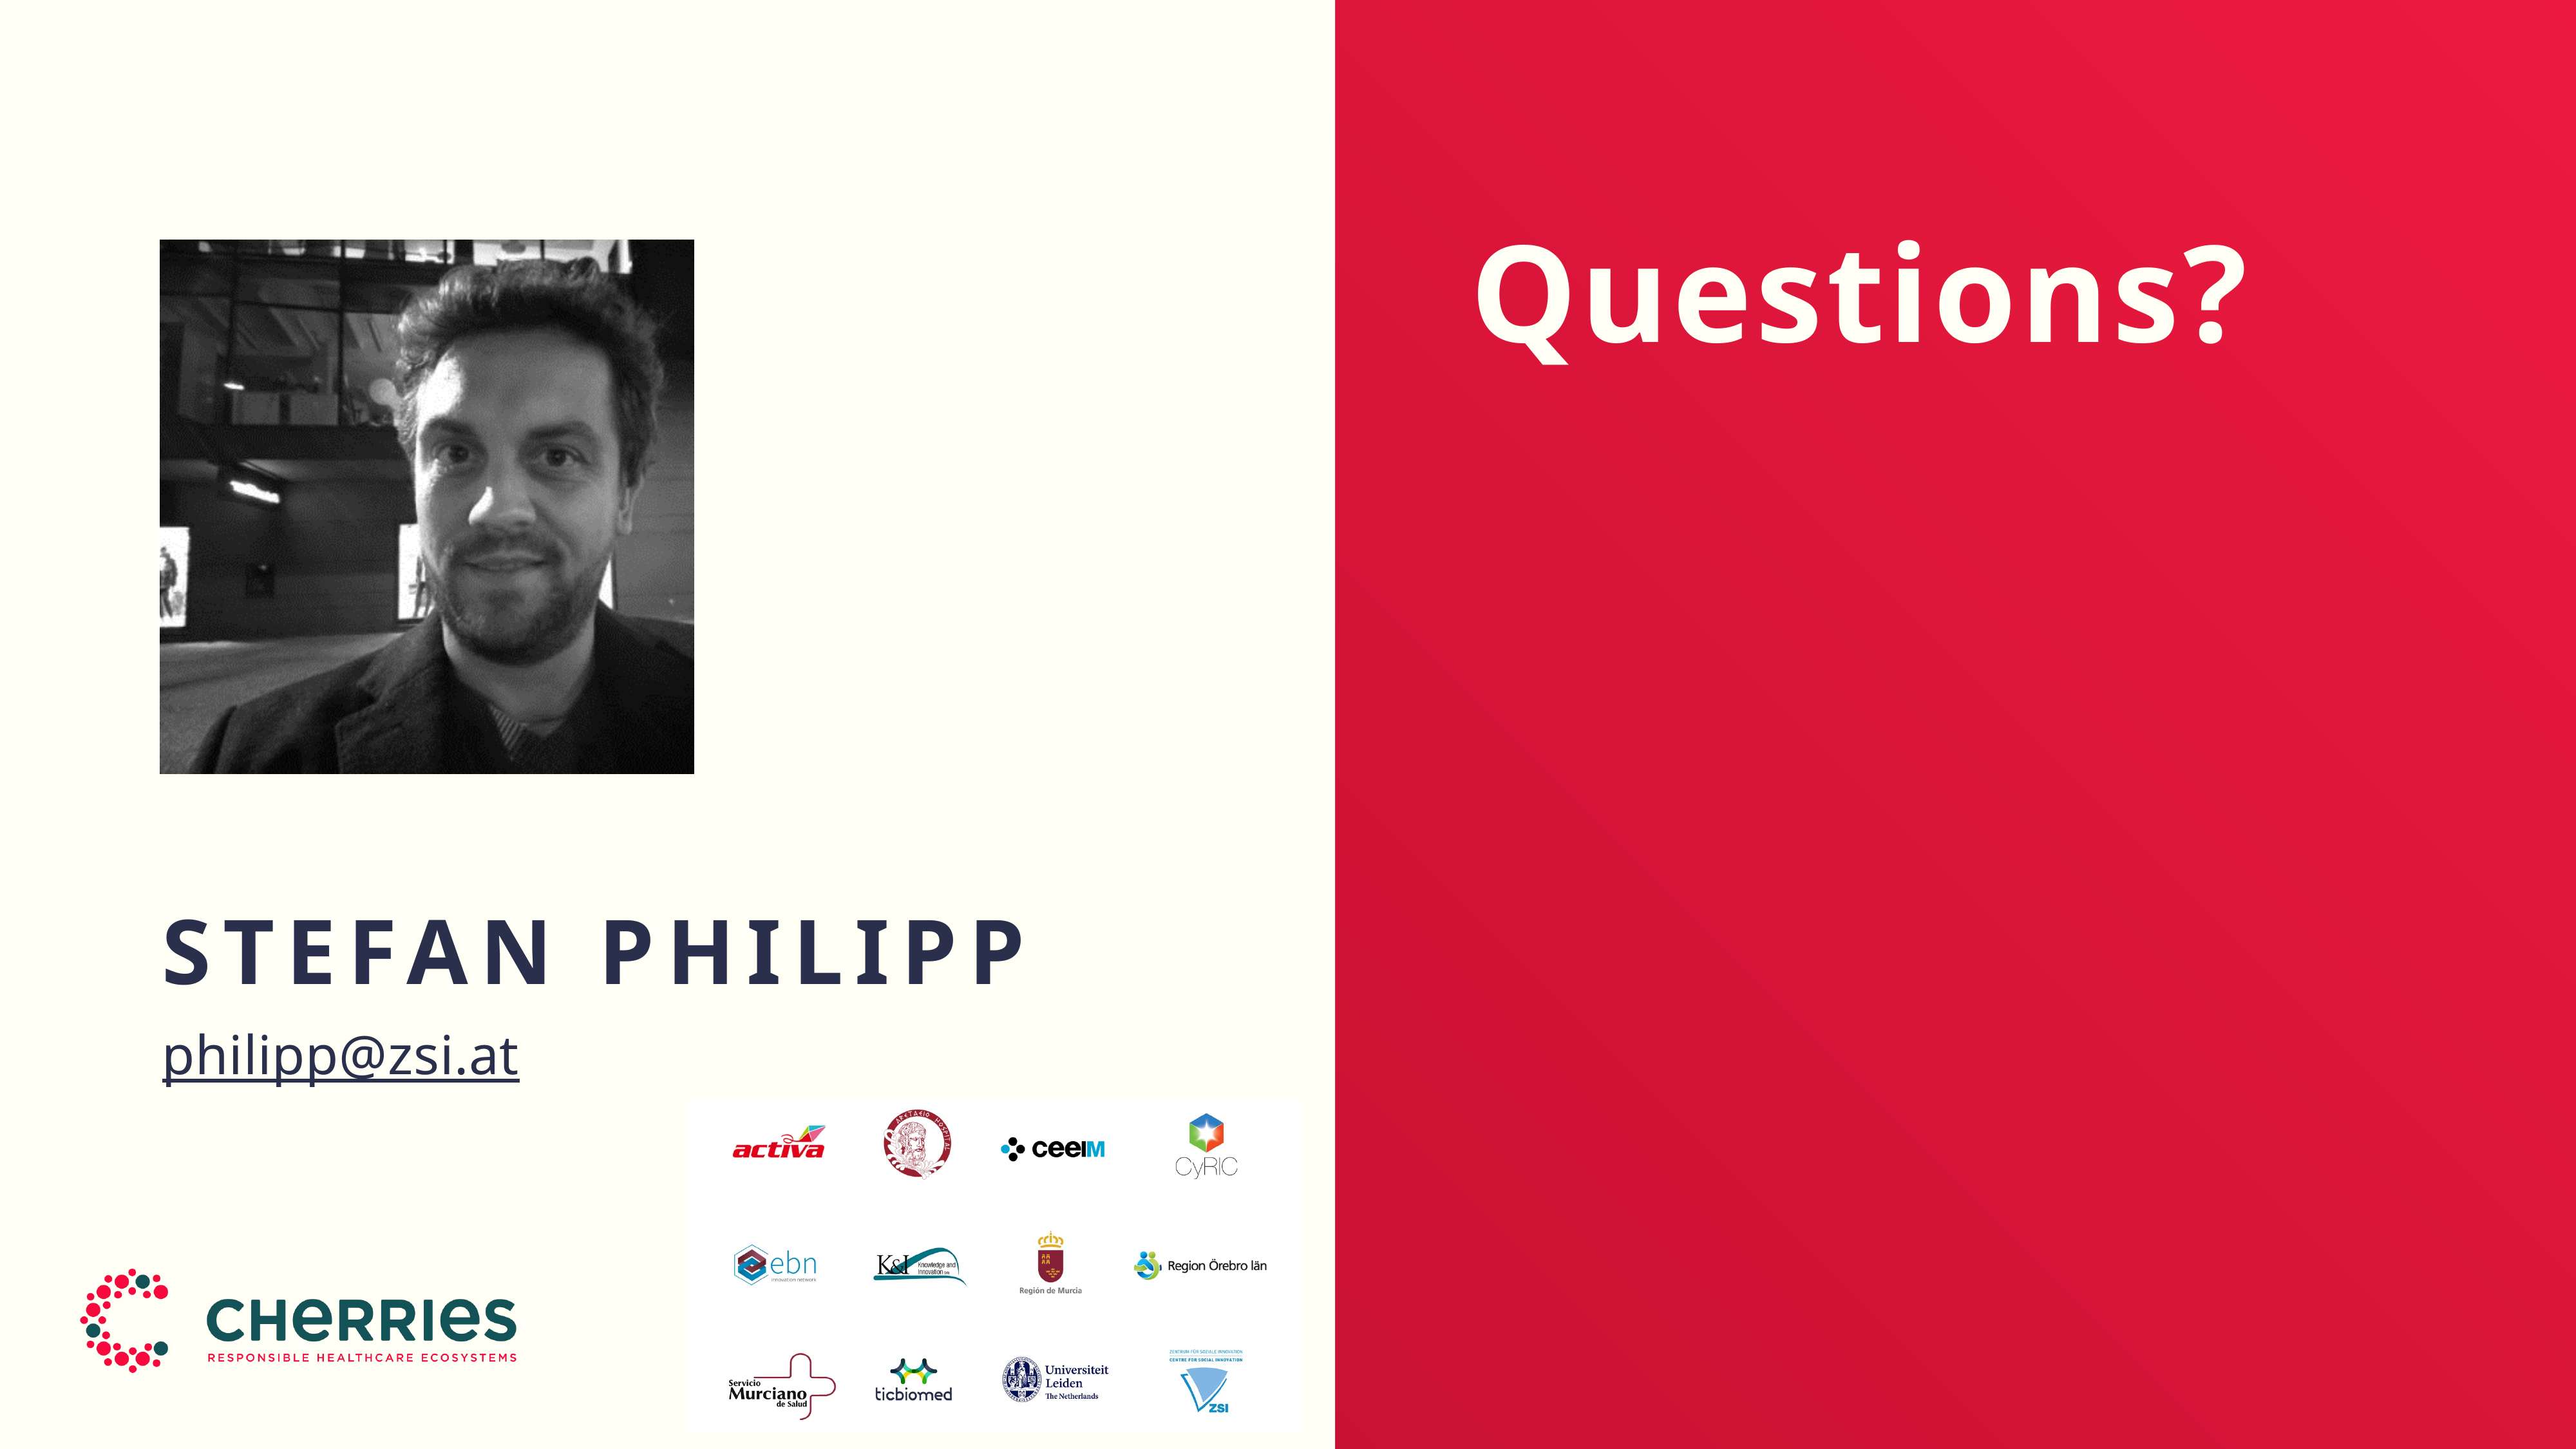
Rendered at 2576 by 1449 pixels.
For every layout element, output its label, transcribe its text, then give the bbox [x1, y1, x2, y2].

text_box STEFAN PHILIPP [162, 877, 1262, 1003]
picture [687, 1101, 1302, 1432]
text_box [0, 0, 1336, 1449]
picture [79, 1266, 522, 1375]
text_box philipp@zsi.at [162, 1013, 1122, 1094]
picture [160, 240, 694, 774]
text_box Questions? [1470, 207, 2324, 369]
